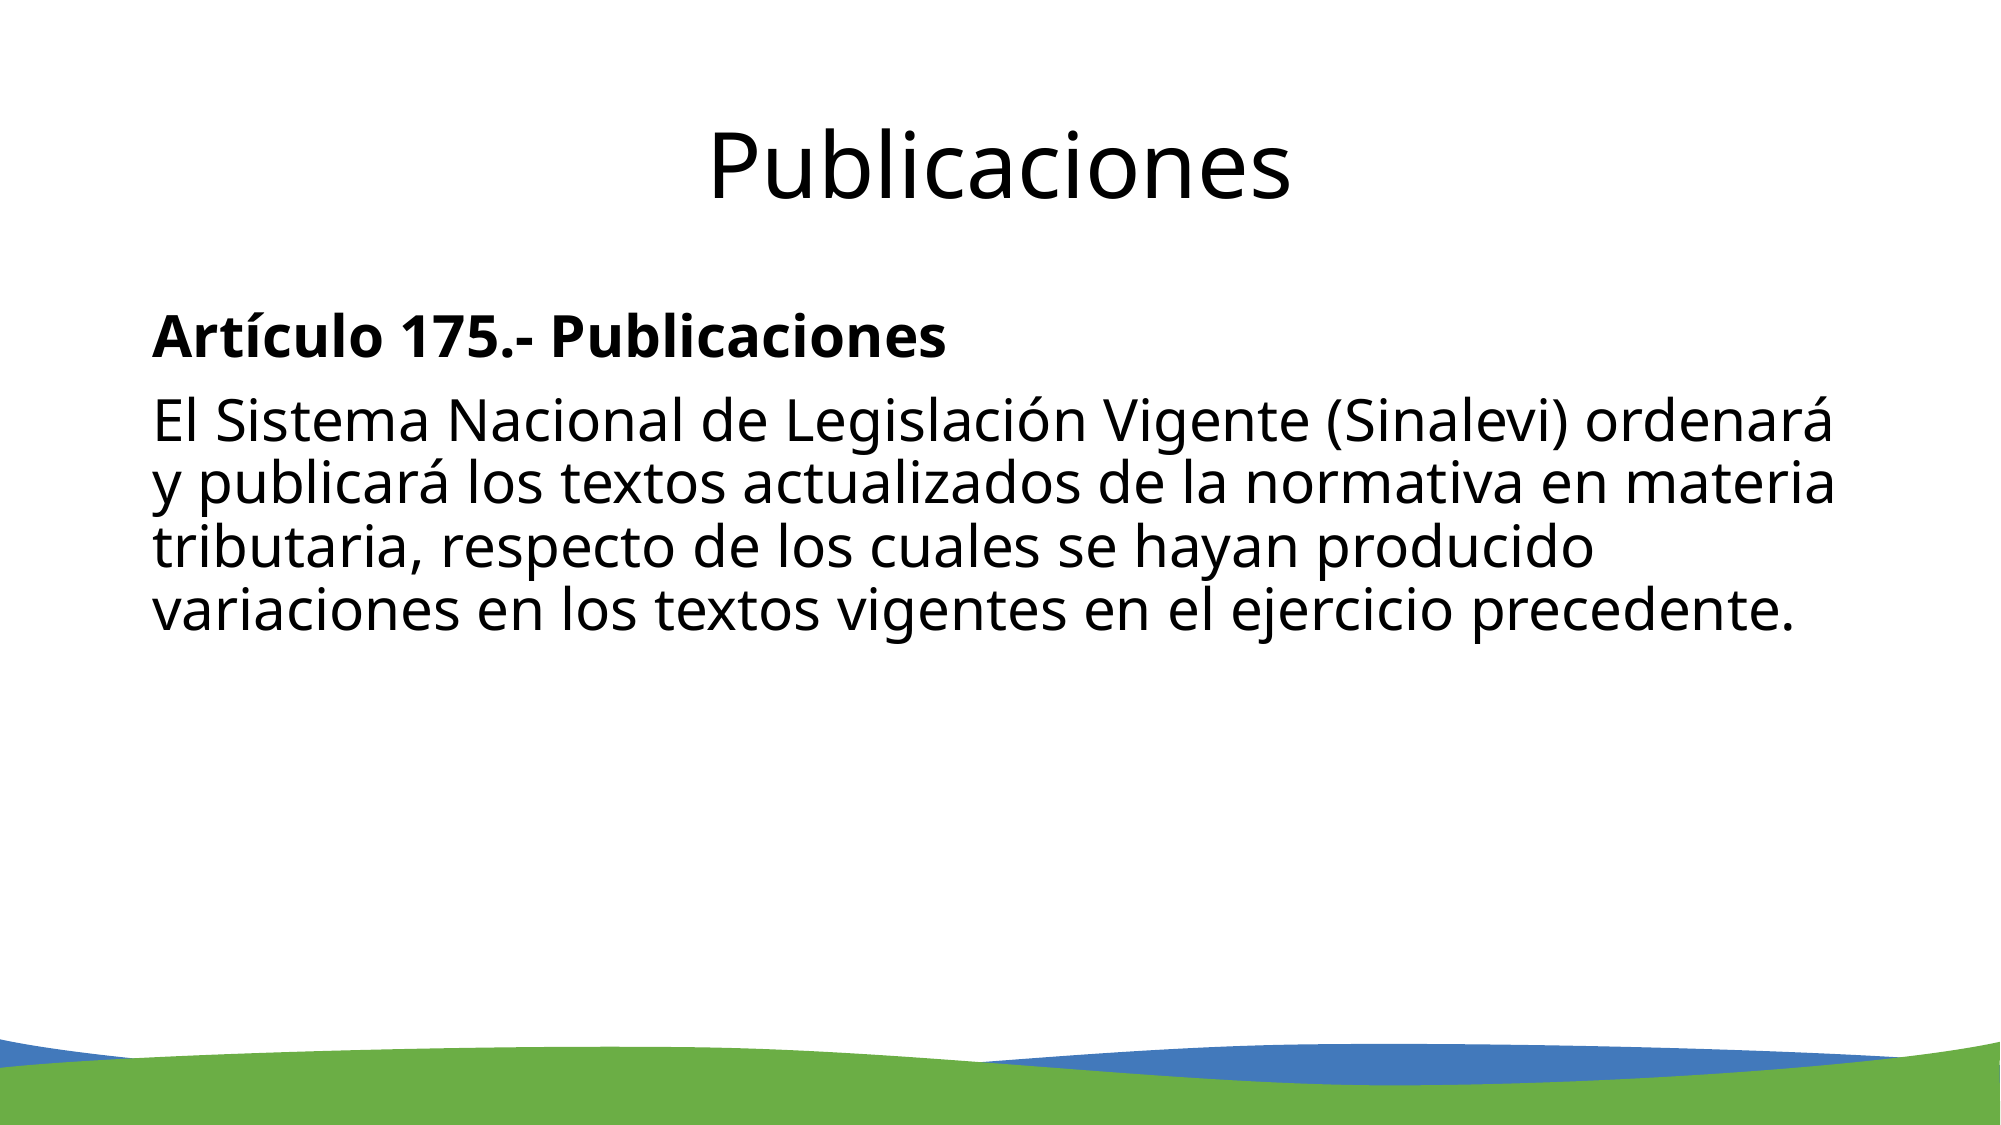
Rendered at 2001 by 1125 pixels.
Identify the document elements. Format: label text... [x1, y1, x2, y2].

list Artículo 175.- Publicaciones El Sistema Nacional de Legislación Vigente (Sinalevi) ordenará y publicará los textos actualizados de la normativa en materia tributaria, respecto de los cuales se hayan producido variaciones en los textos vigentes en el ejercicio precedente. [137, 299, 1863, 1014]
title Publicaciones [137, 59, 1863, 278]
